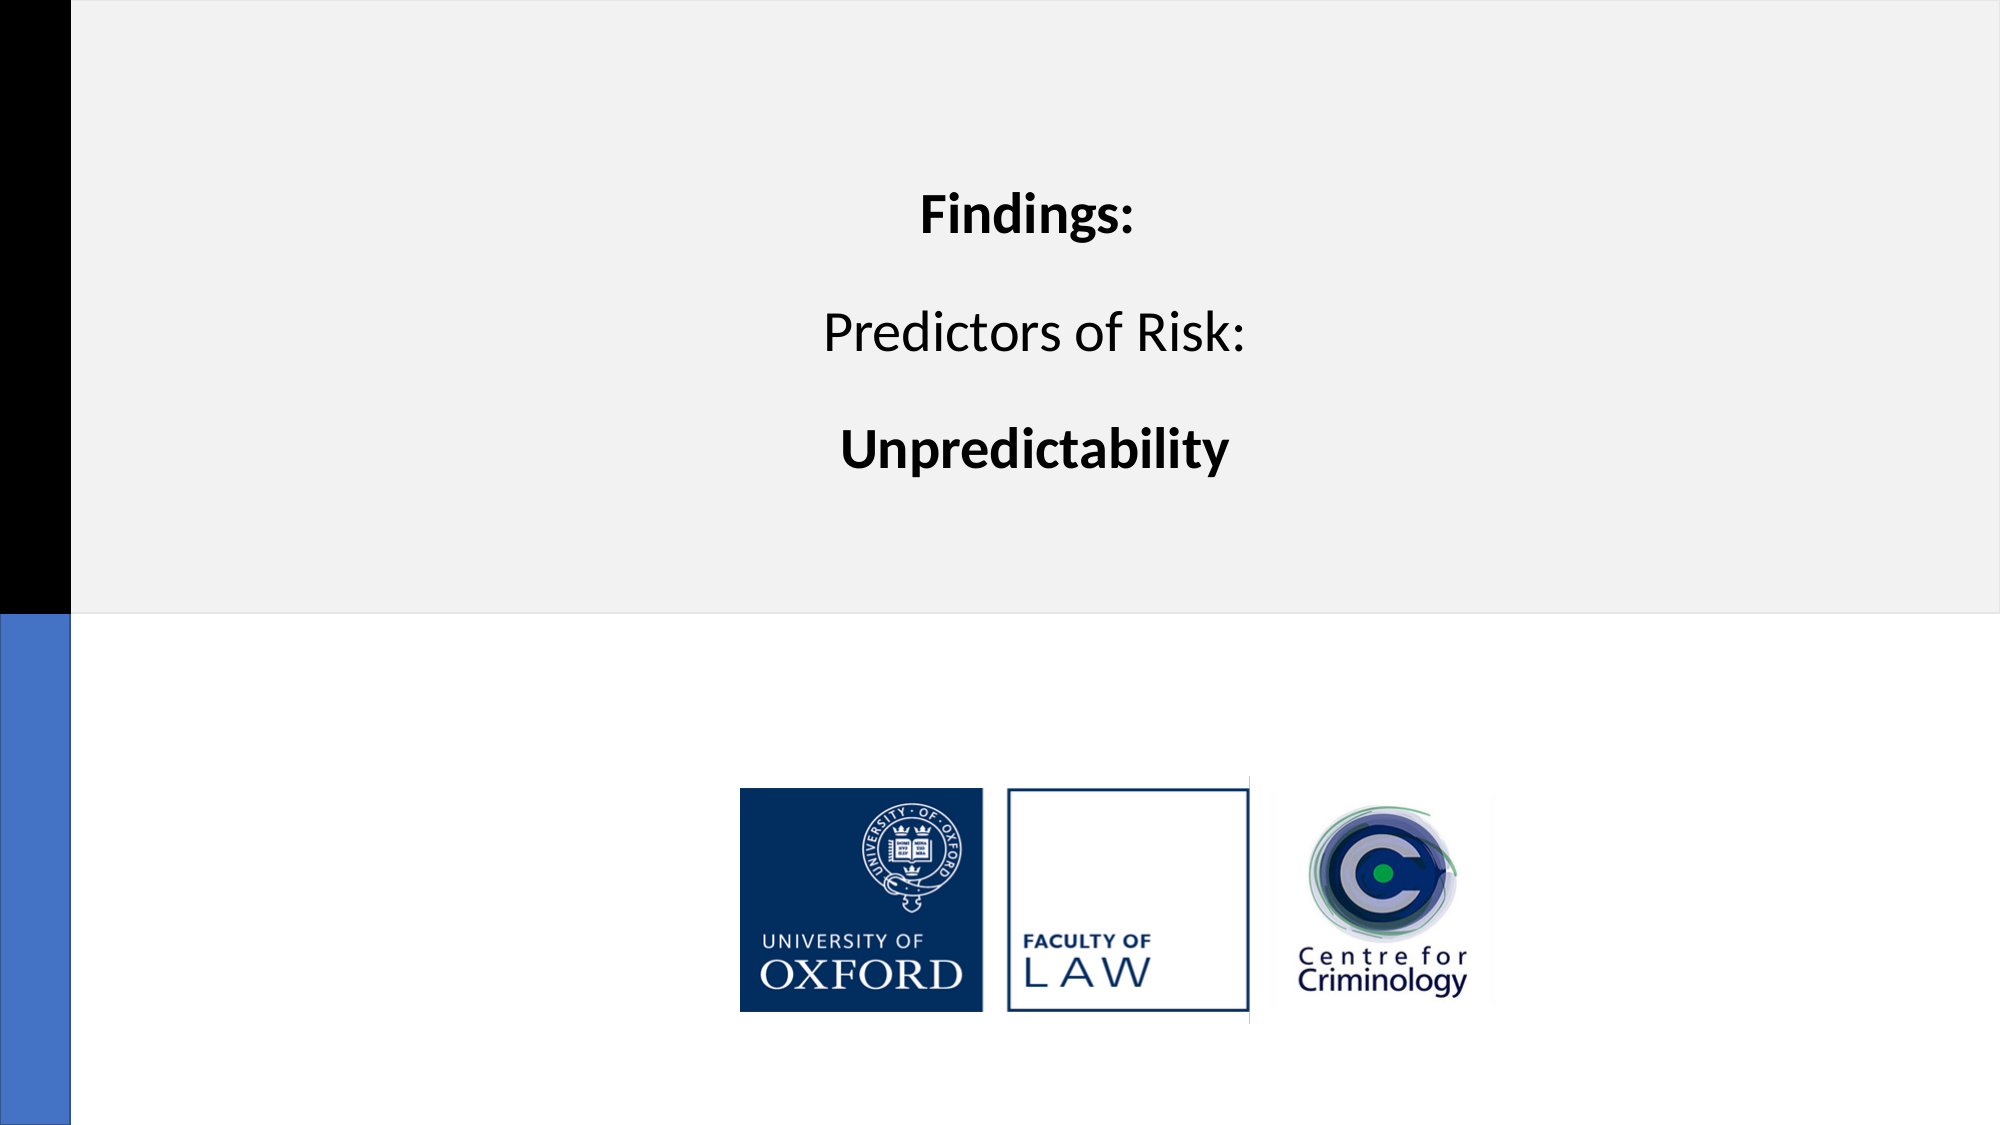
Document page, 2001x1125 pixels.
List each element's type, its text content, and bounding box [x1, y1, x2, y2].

text_box [0, 0, 71, 614]
text_box [71, 0, 2000, 614]
picture [740, 776, 1517, 1024]
text_box Findings: Predictors of Risk: Unpredictability [534, 132, 1535, 488]
text_box [0, 614, 71, 1125]
